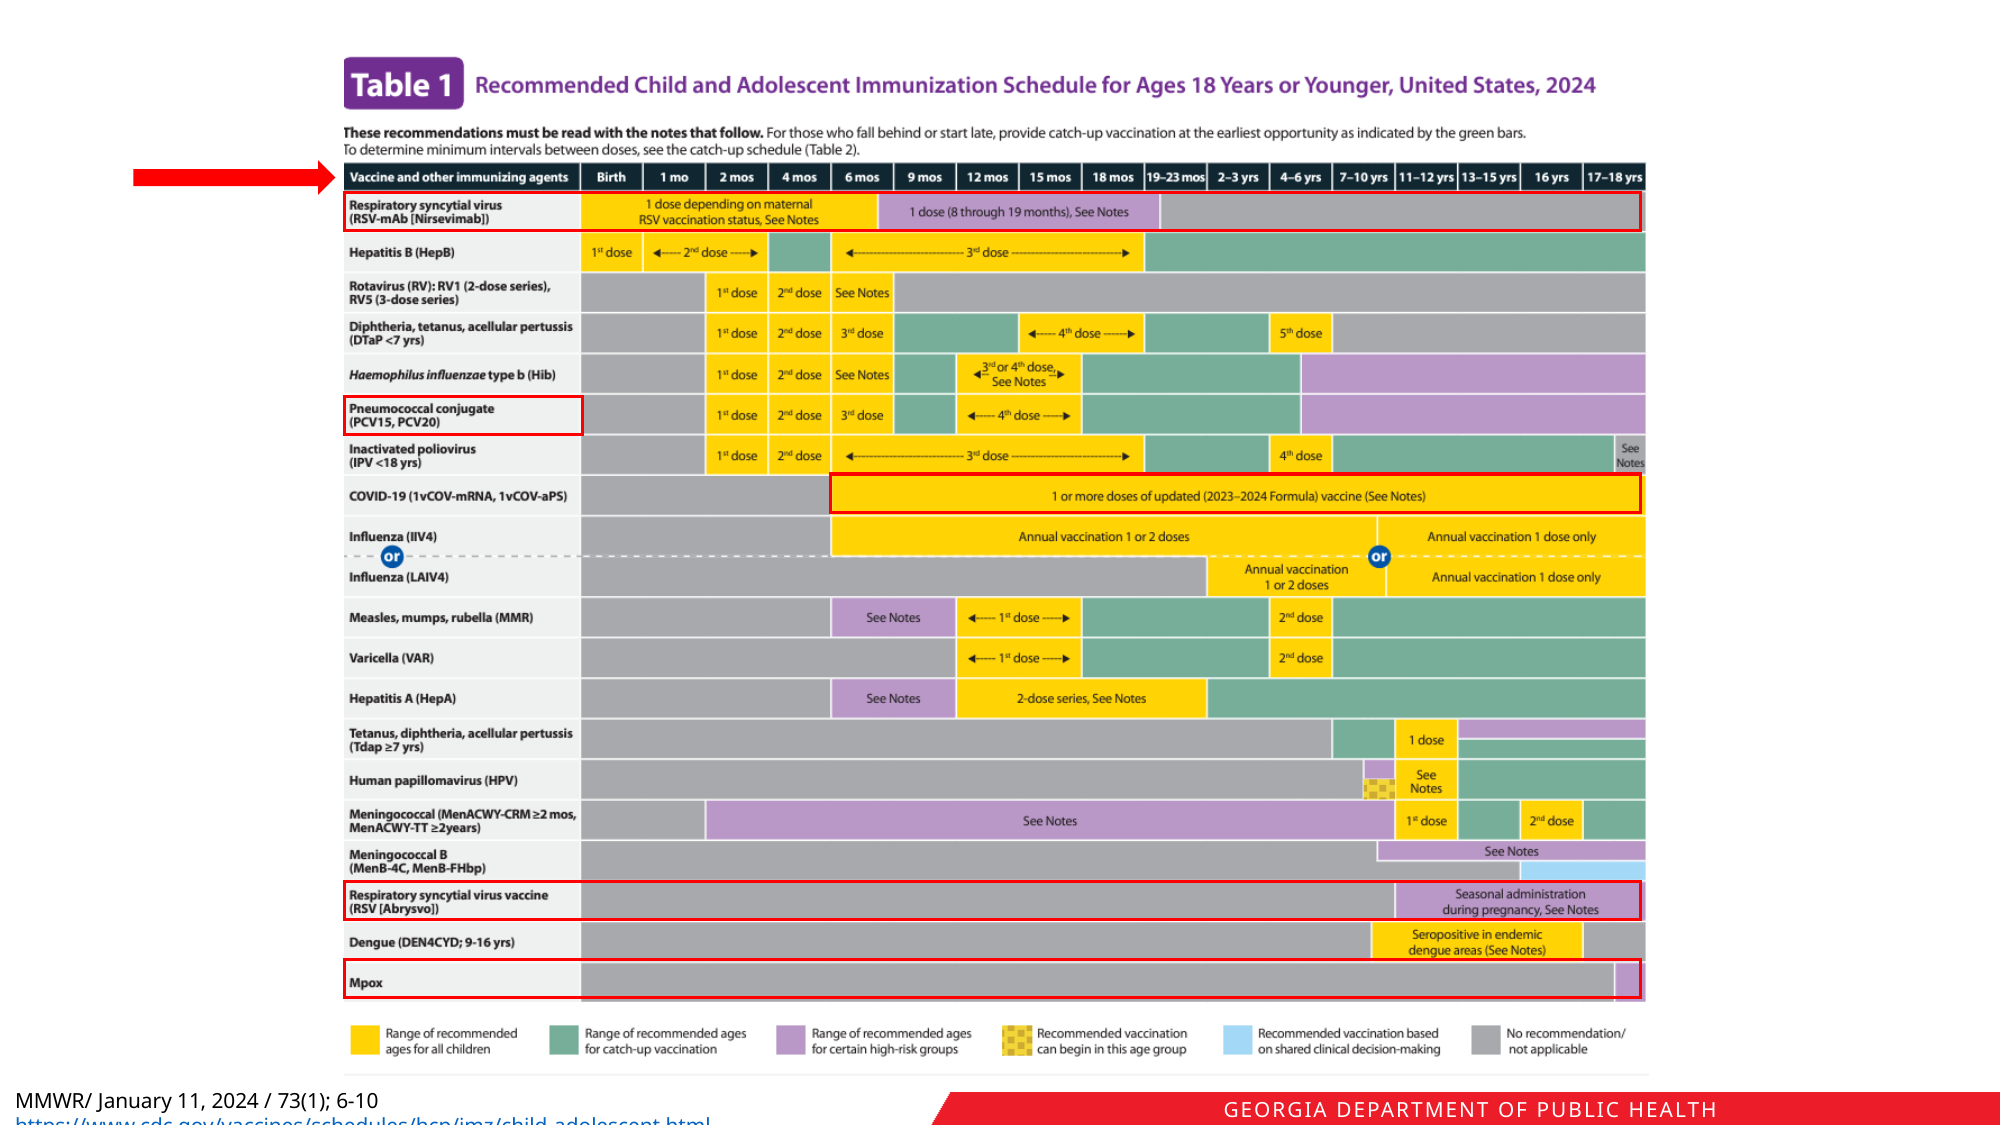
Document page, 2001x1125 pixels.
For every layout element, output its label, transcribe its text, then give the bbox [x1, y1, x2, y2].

picture [344, 49, 1649, 1076]
picture [1103, 1092, 2000, 1125]
text_box [133, 160, 336, 195]
text_box MMWR/ January 11, 2024 / 73(1); 6-10 https://www.cdc.gov/vaccines/schedules/hcp/imz/child-adolescent.html [0, 1080, 1103, 1125]
